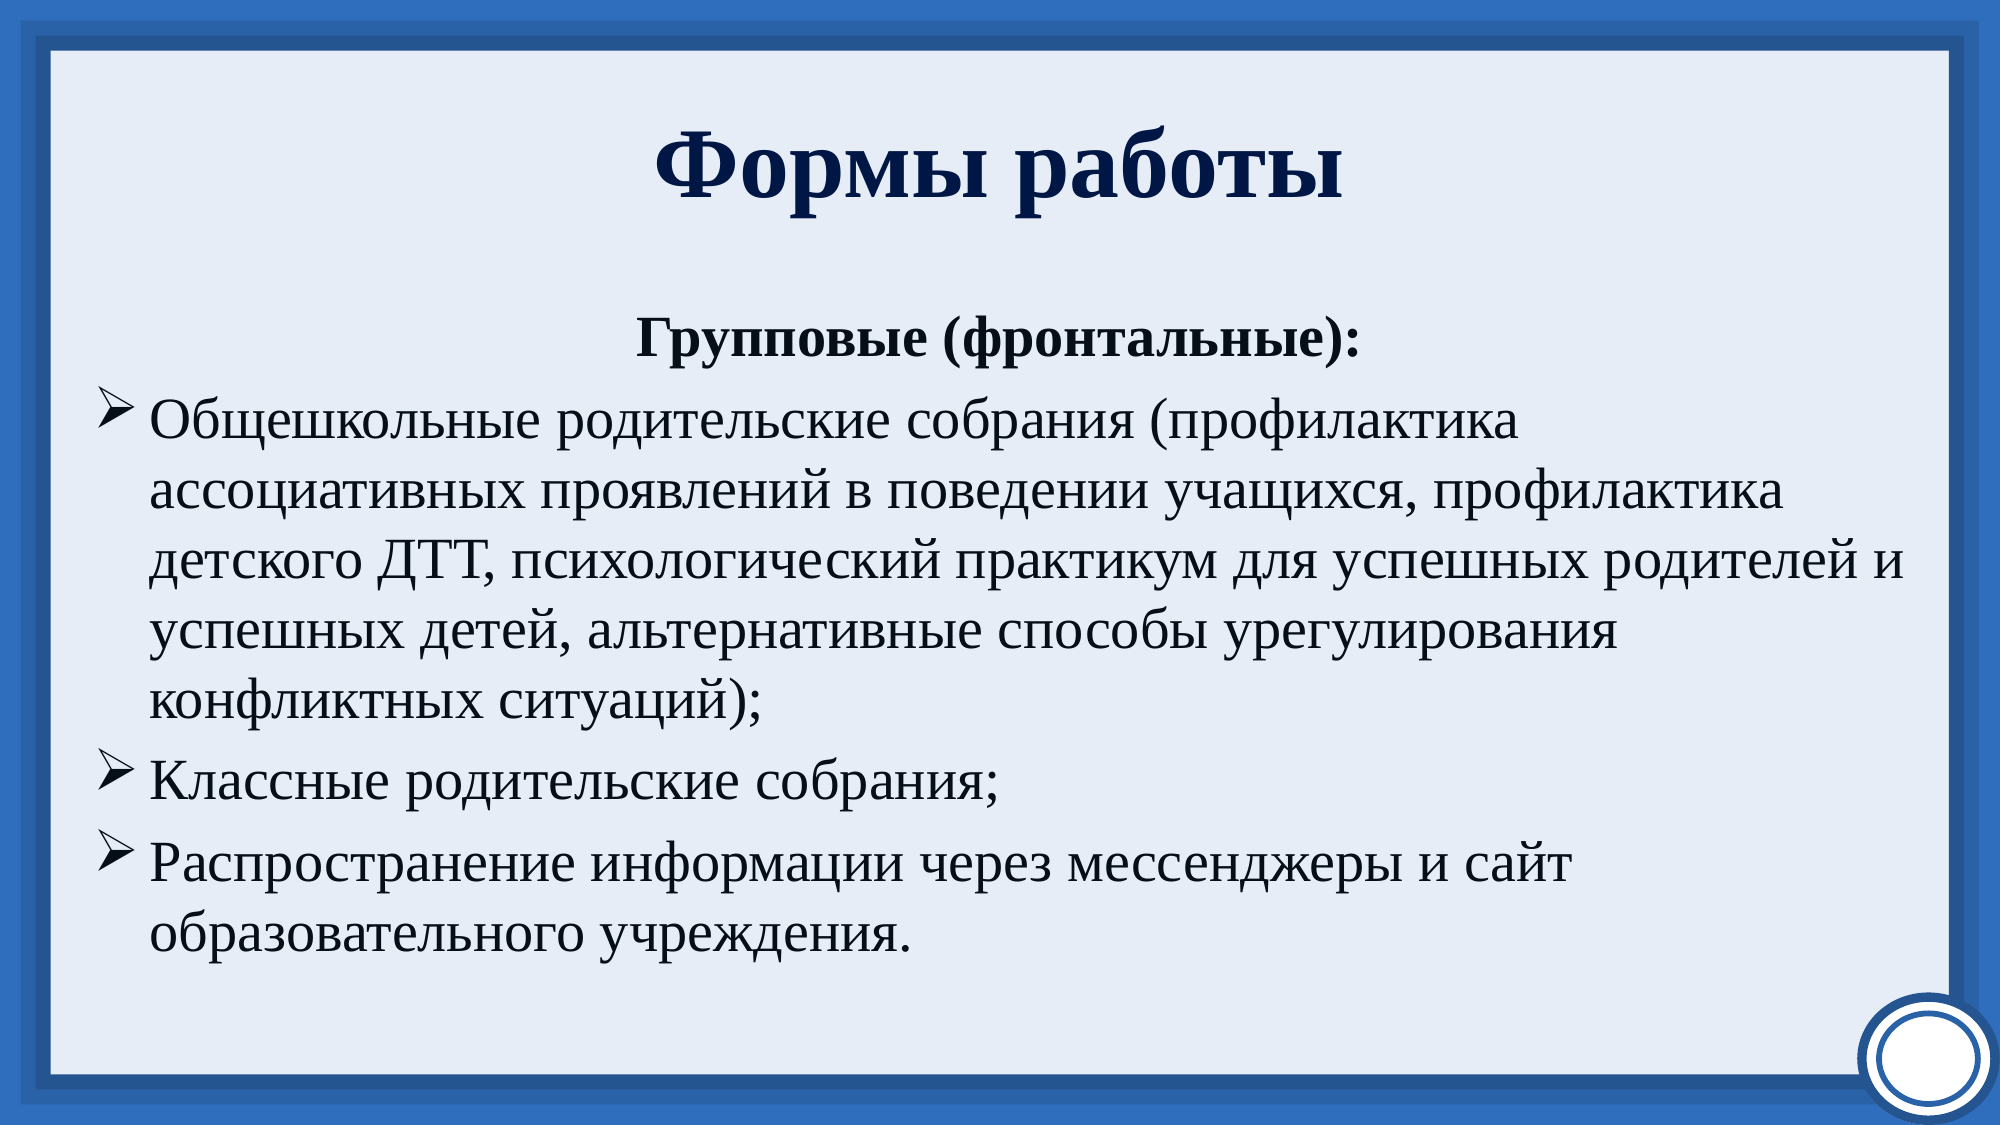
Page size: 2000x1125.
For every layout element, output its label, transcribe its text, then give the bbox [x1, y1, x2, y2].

text_box Формы работы [149, 89, 1850, 268]
text_box Групповые (фронтальные): Общешкольные родительские собрания (профилактика ассоциативных проявлений в поведении учащихся, профилактика детского ДТТ, психологический практикум для успешных родителей и успешных детей, альтернативные способы урегулирования конфликтных ситуаций); Классные родительские собрания; Распространение информации через мессенджеры и сайт образовательного учреждения. [78, 290, 1922, 1012]
